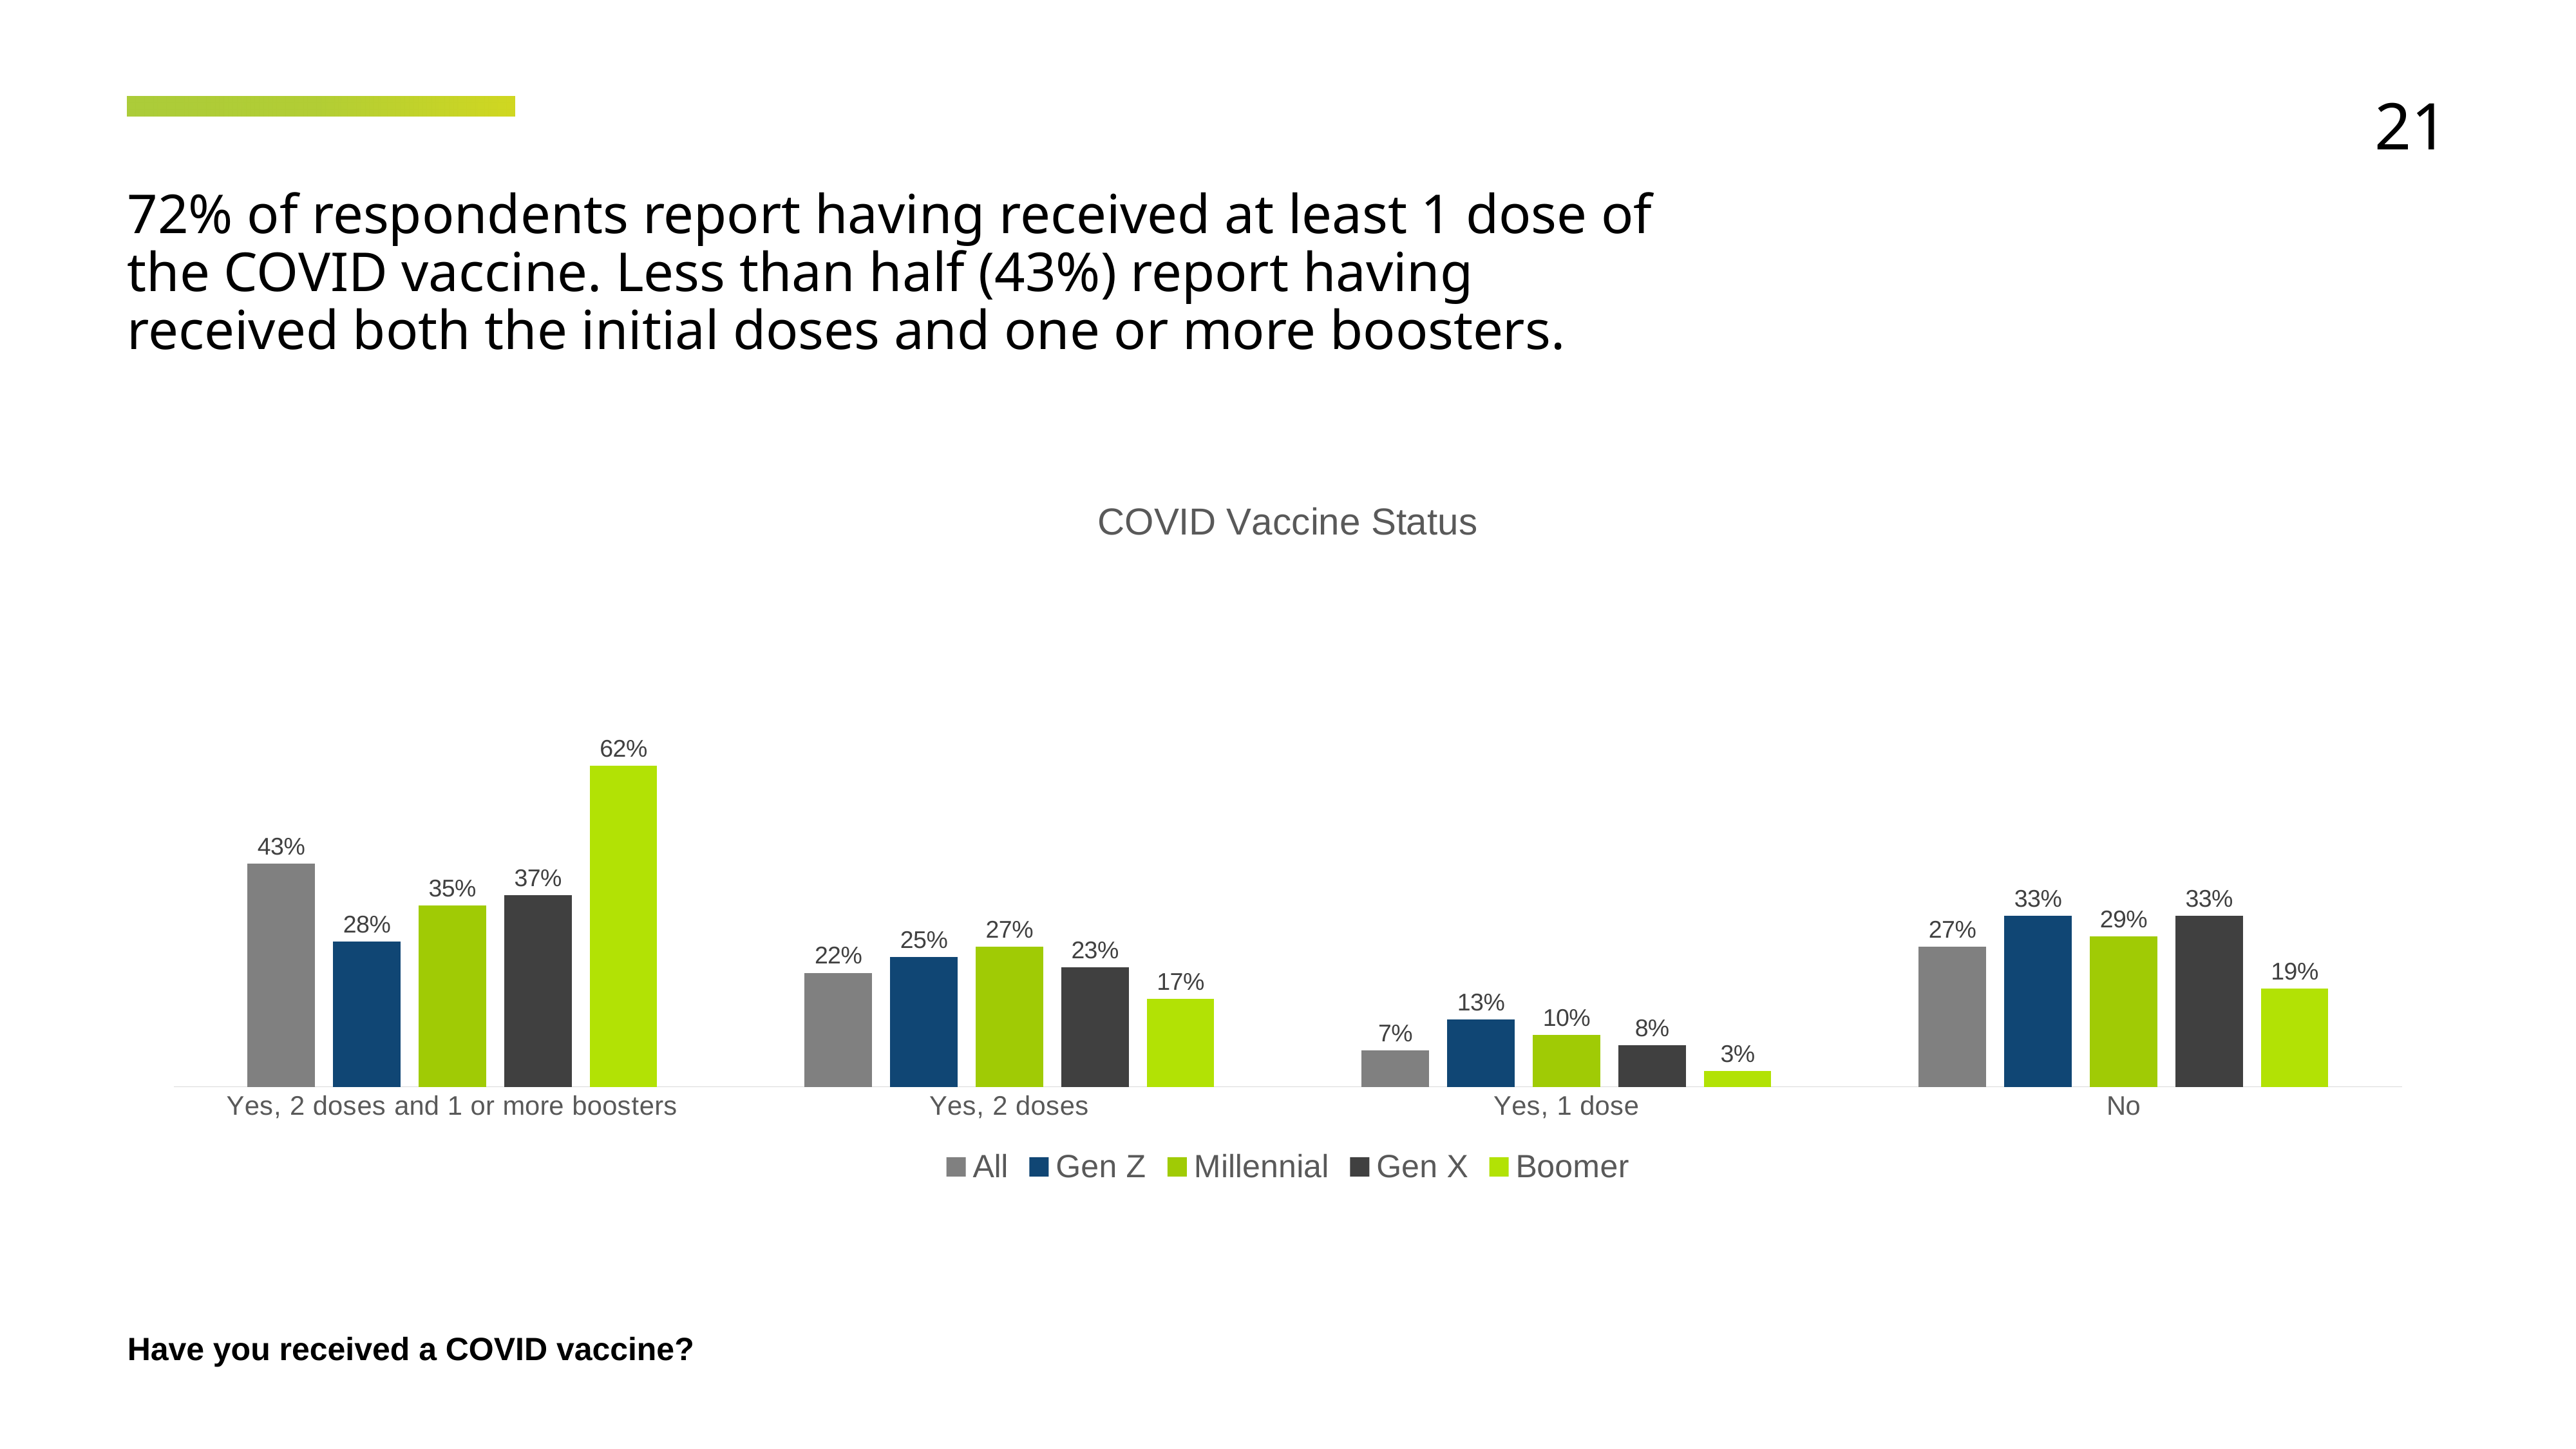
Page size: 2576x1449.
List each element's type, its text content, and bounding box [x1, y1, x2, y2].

chart [127, 471, 2449, 1191]
list 72% of respondents report having received at least 1 dose of the COVID vaccine. Less than half (43%) report having received both the initial doses and one or more boosters. [127, 187, 1674, 388]
text_box 21 [2231, 85, 2448, 244]
picture [127, 96, 515, 117]
list Have you received a COVID vaccine? [127, 1309, 1410, 1372]
